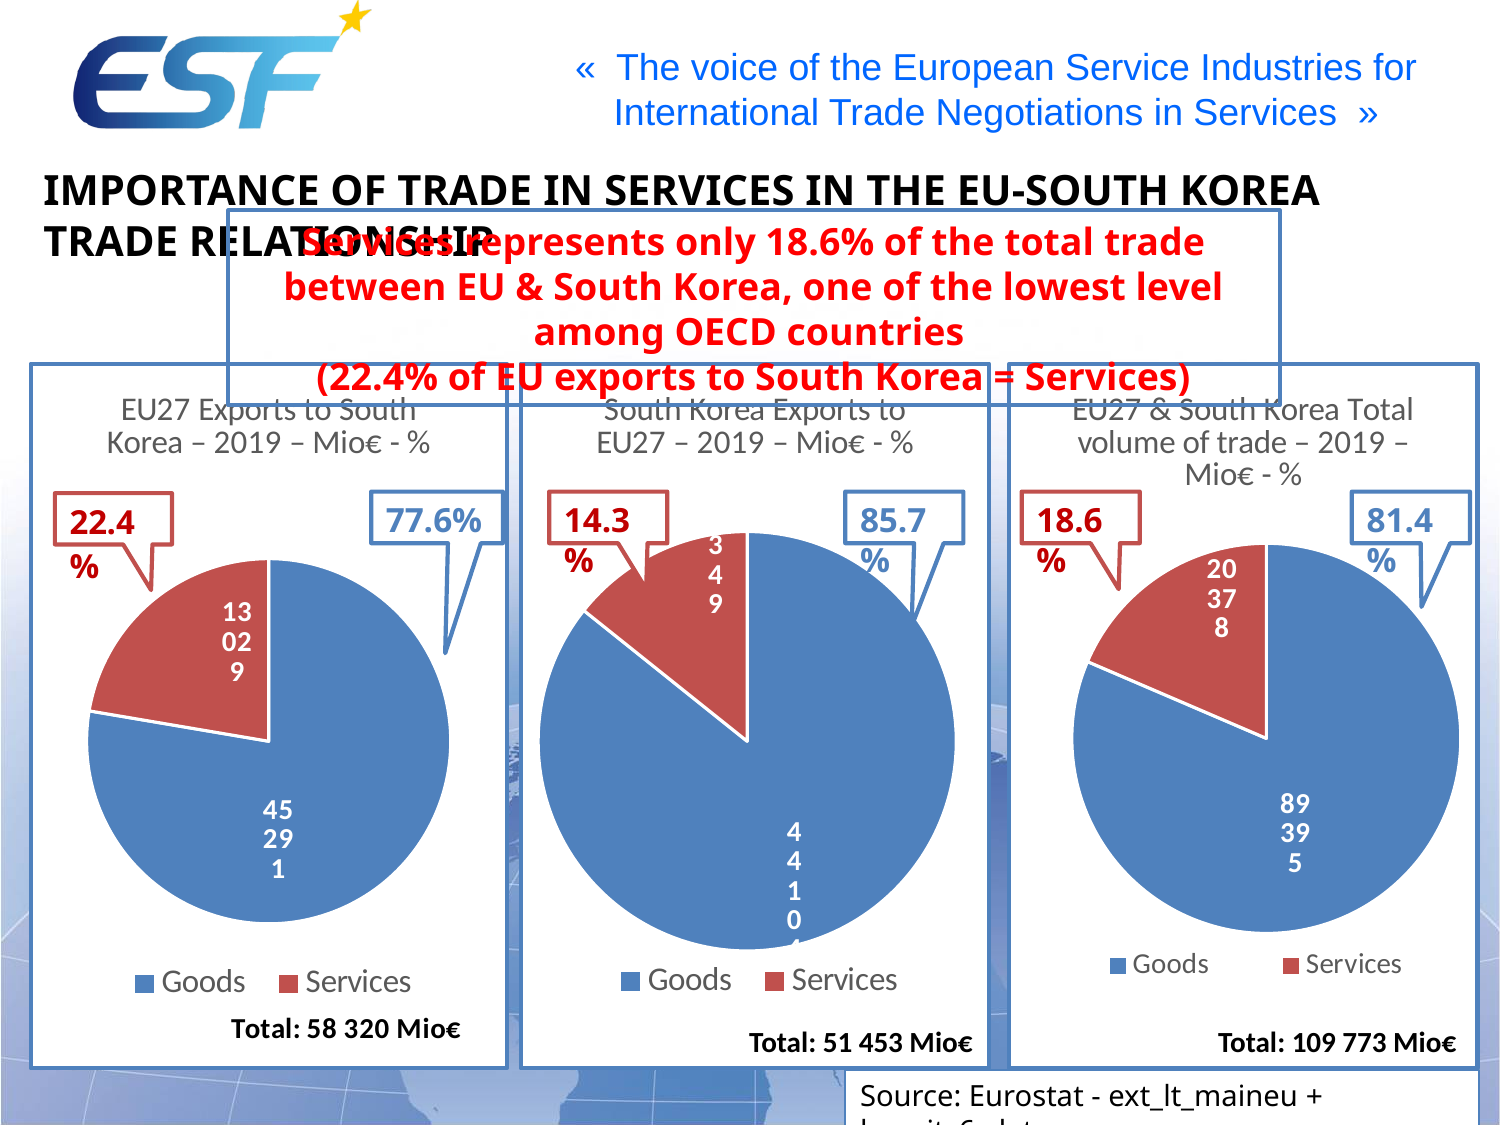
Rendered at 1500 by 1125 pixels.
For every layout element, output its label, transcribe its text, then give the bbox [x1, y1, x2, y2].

picture [992, 405, 1006, 1070]
text_box Source: Eurostat - ext_lt_maineu + bop_its6_det. [845, 1070, 1480, 1125]
chart [28, 361, 509, 1071]
chart [1006, 361, 1480, 1071]
text_box Importance of trade in services in the EU-south korea trade relationship [28, 156, 1480, 272]
text_box Services represents only 18.6% of the total trade between EU & South Korea, one of the lowest level among OECD countries (22.4% of EU exports to South Korea = Services) [228, 210, 1280, 405]
chart [518, 361, 992, 1071]
picture [0, 0, 1500, 1125]
